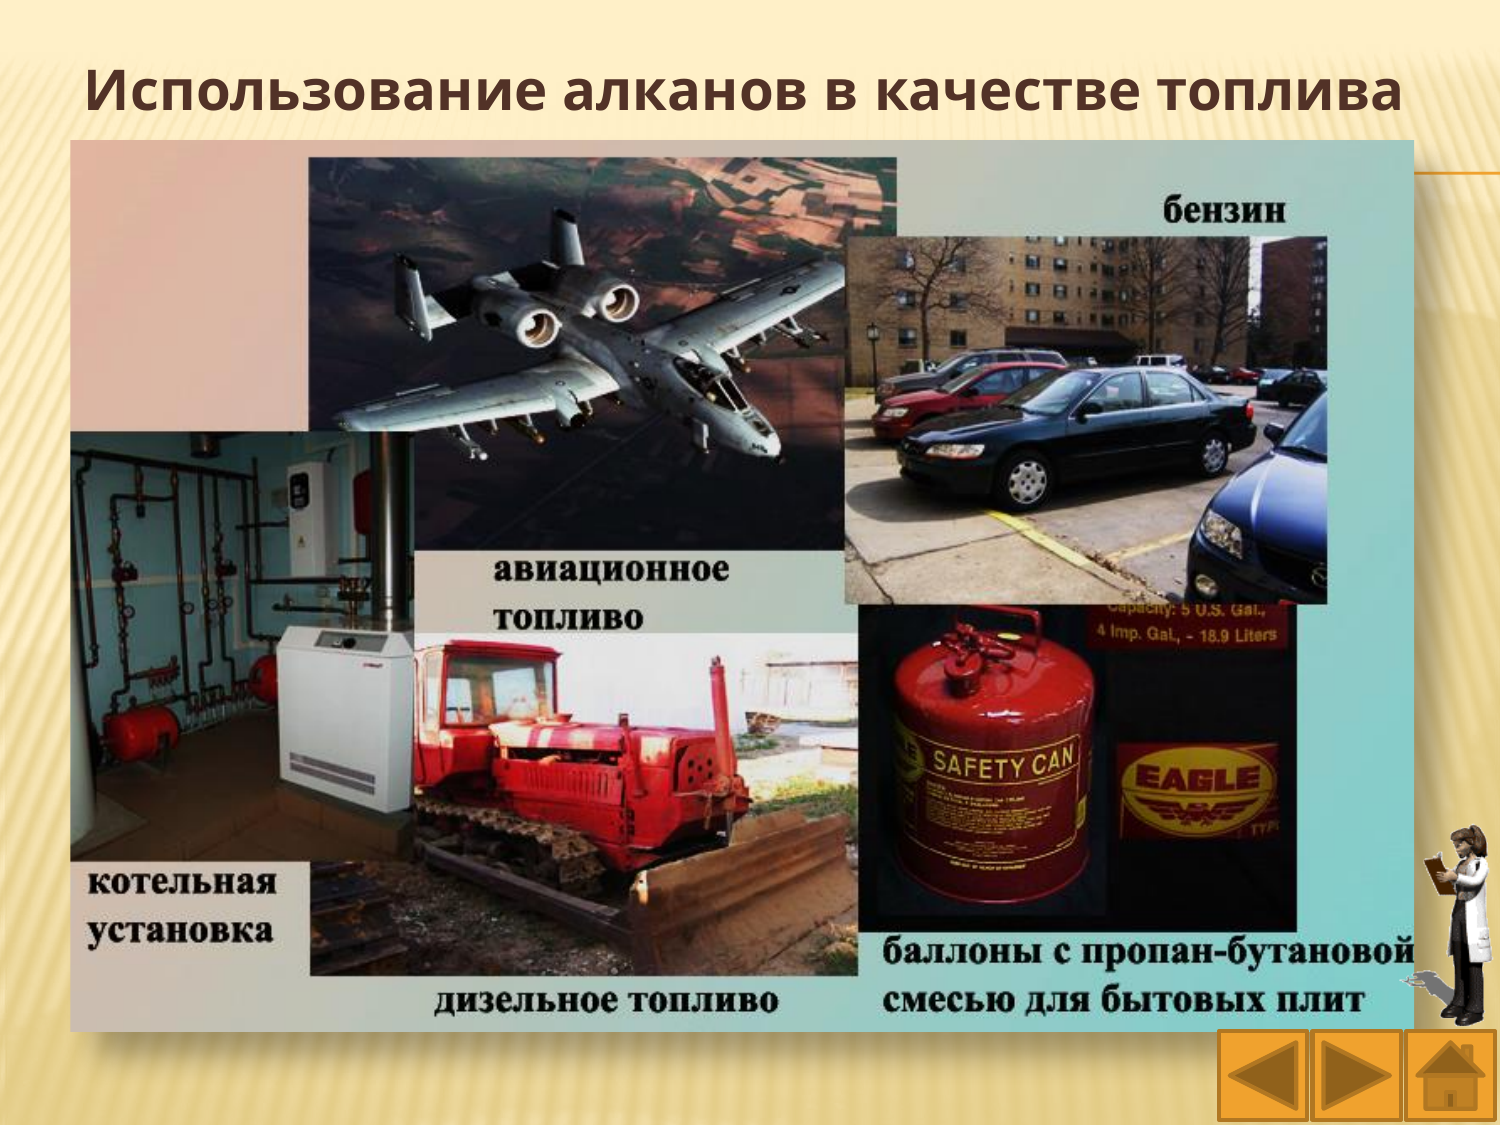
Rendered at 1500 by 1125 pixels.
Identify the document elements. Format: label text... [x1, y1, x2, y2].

text_box [1310, 1048, 1403, 1122]
picture [69, 140, 1500, 1034]
text_box [1404, 1050, 1497, 1122]
text_box Использование алканов в качестве топлива [68, 46, 1420, 130]
text_box [1217, 1048, 1309, 1122]
